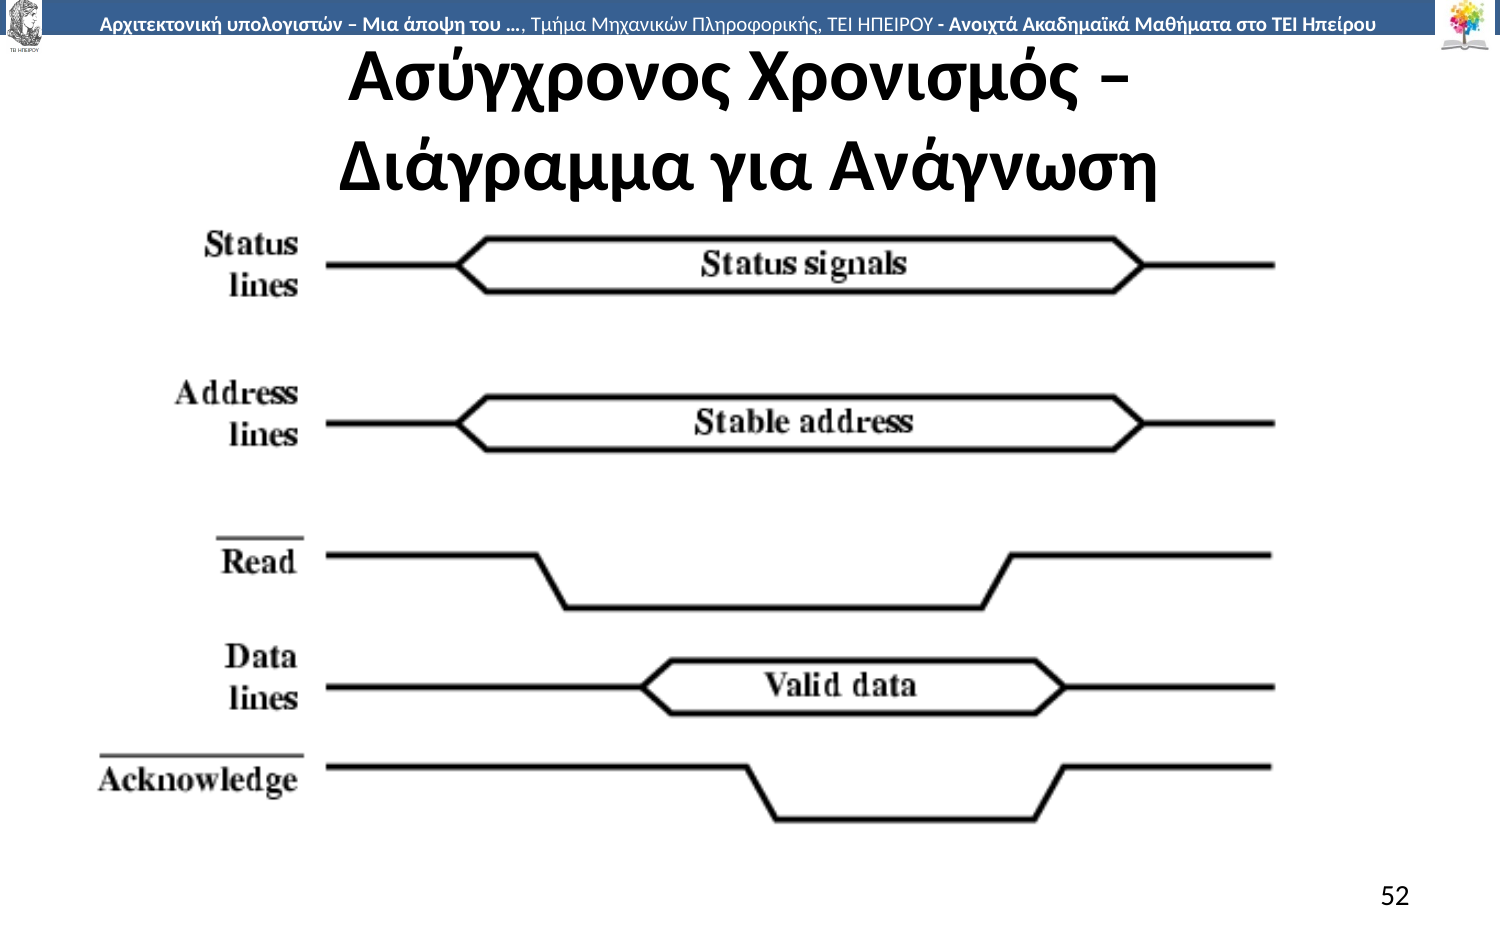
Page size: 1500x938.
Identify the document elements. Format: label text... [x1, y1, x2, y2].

title Ασύγχρονος Χρονισμός – Διάγραμμα για Ανάγνωση [75, 37, 1425, 194]
picture [6, 0, 42, 54]
slide_number 52 [1074, 868, 1425, 919]
picture [88, 209, 1301, 871]
picture [1435, 0, 1495, 52]
